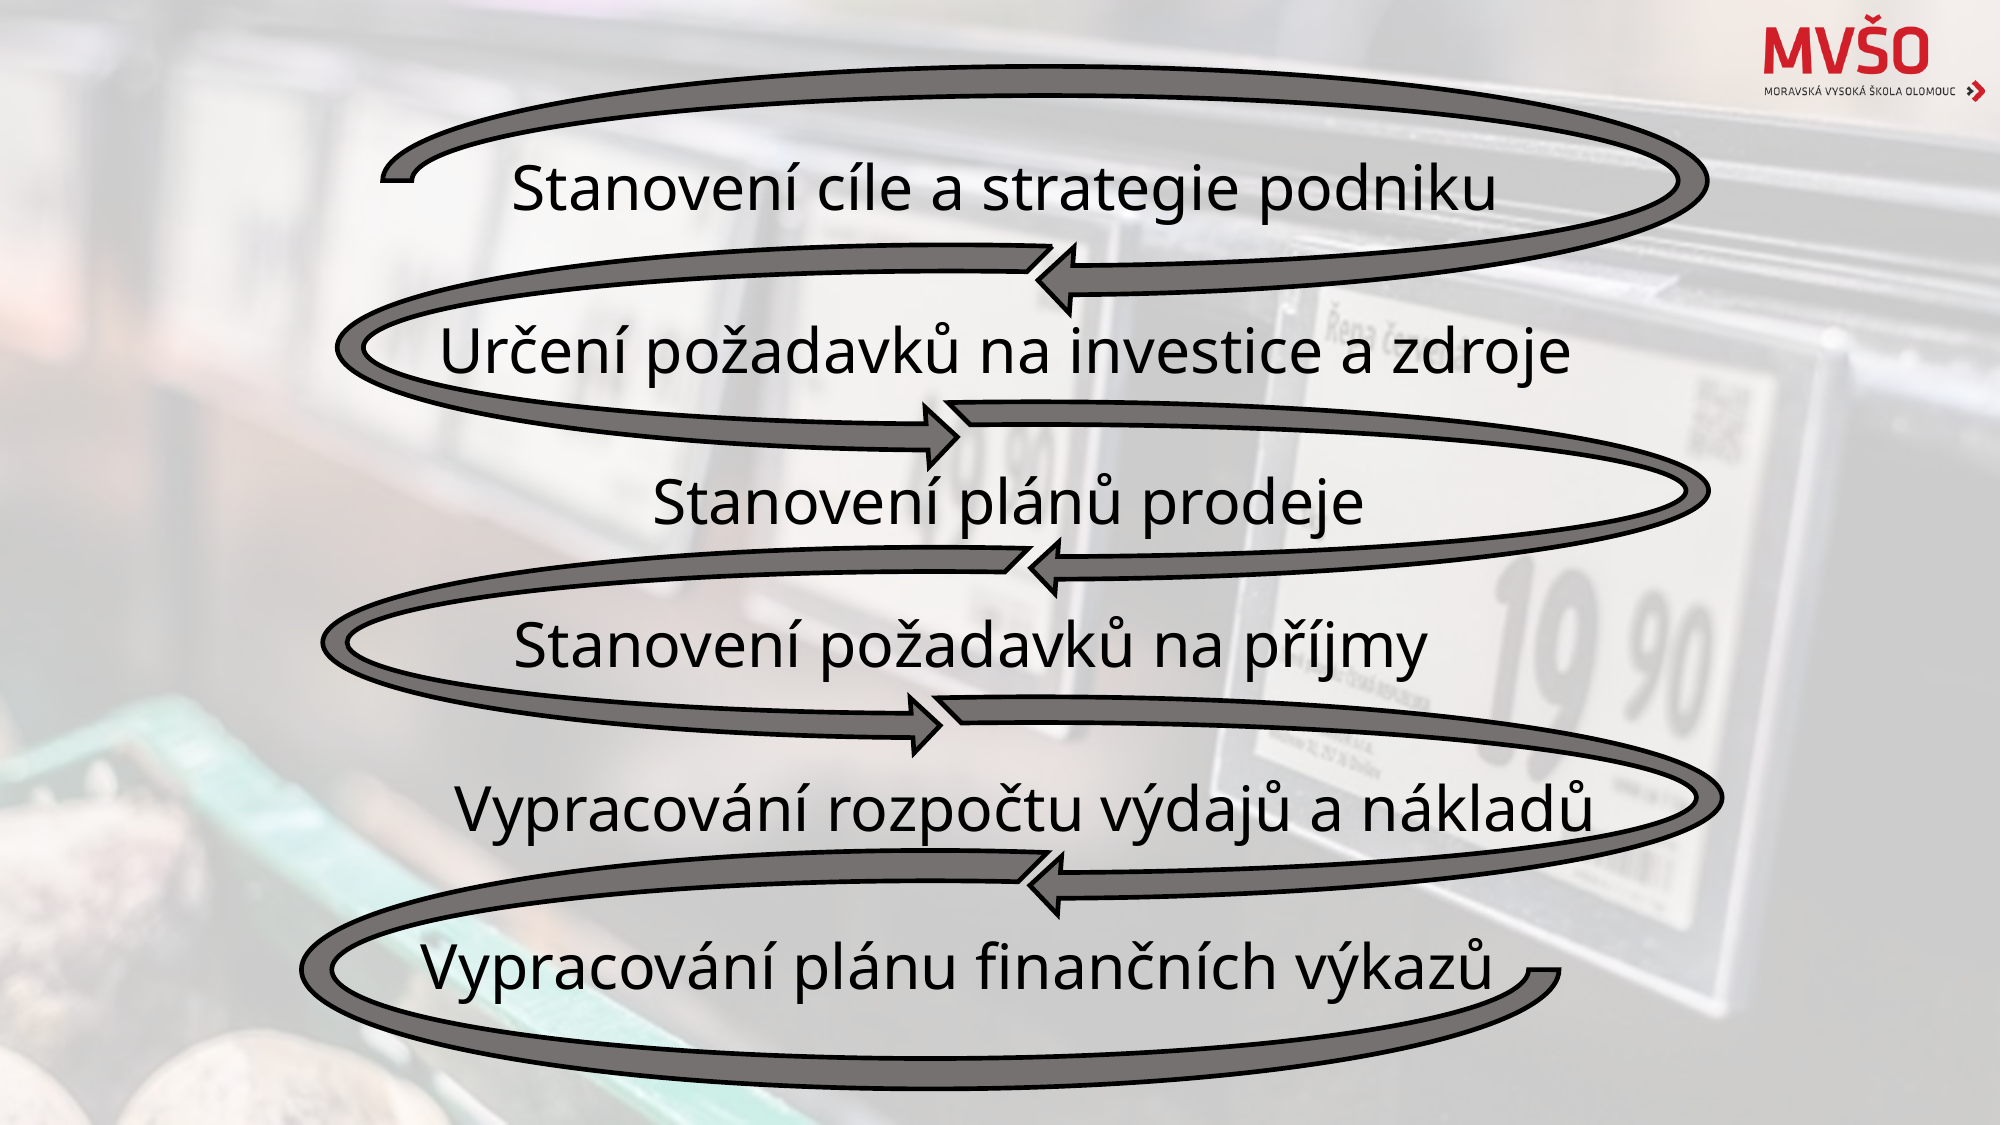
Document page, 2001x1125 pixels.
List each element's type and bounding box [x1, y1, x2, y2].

picture [0, 0, 2000, 1125]
text_box [108, 60, 1926, 1100]
